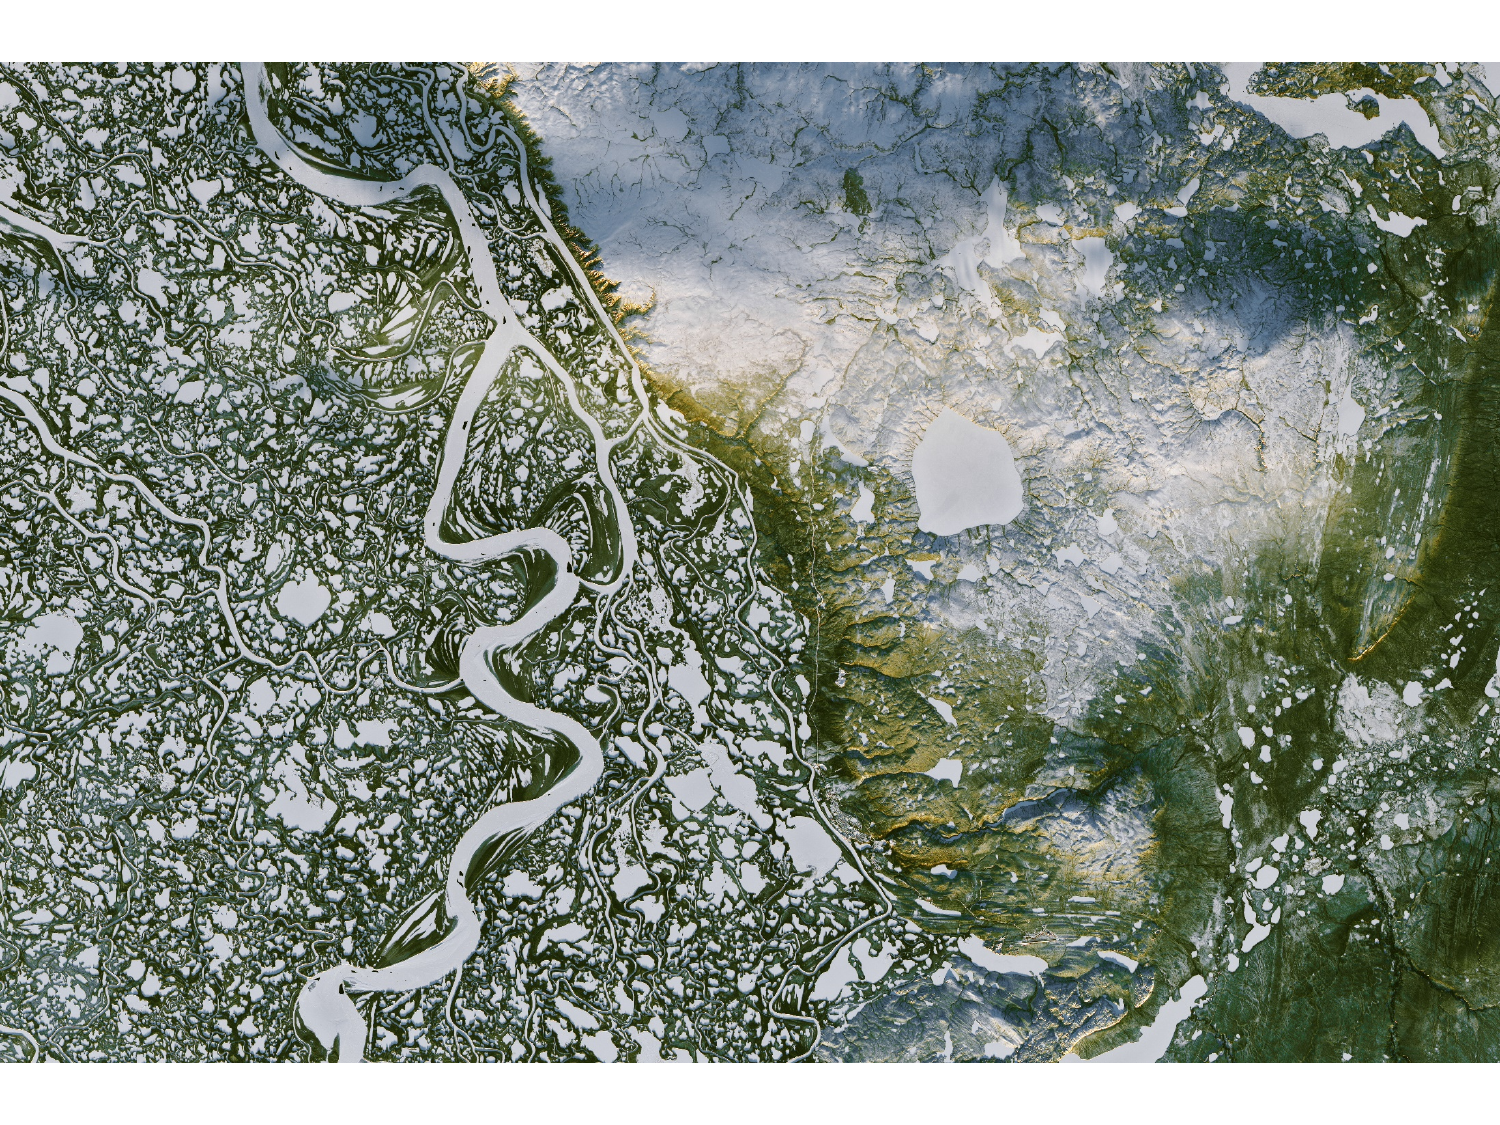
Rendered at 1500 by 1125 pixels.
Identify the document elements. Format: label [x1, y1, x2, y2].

picture [0, 62, 1500, 1063]
